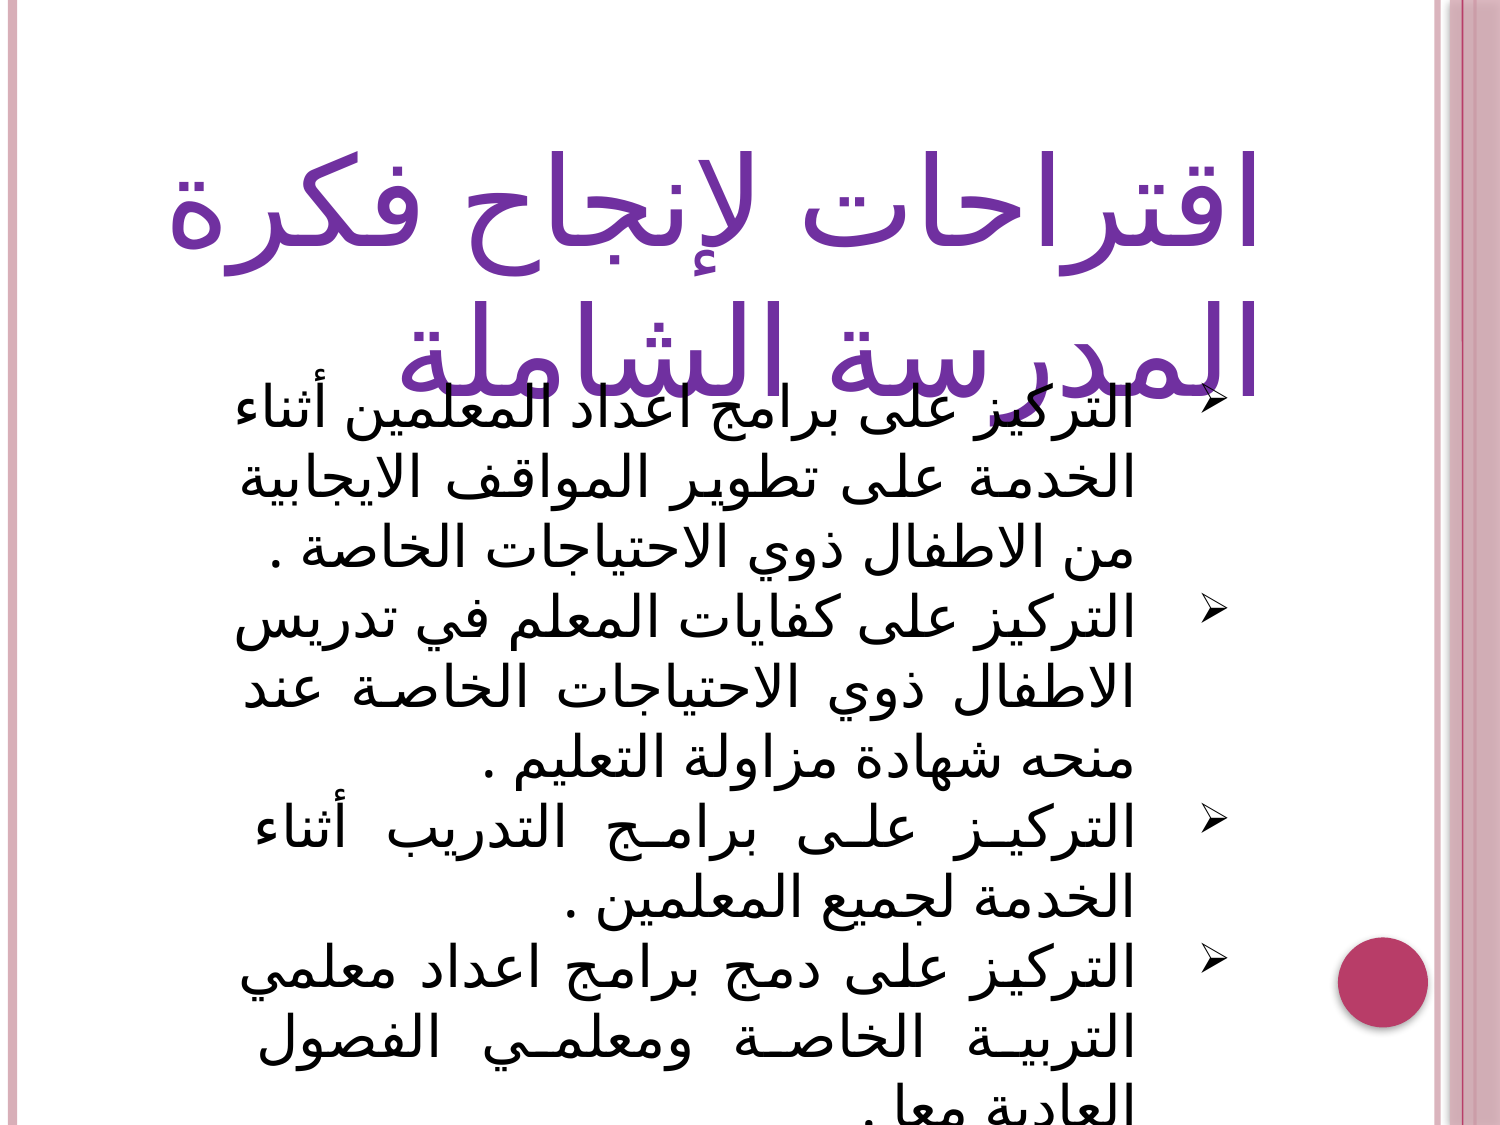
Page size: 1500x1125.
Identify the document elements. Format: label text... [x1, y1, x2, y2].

text_box اقتراحات لإنجاح فكرة المدرسة الشاملة [123, 113, 1282, 429]
text_box التركيز على برامج اعداد المعلمين أثناء الخدمة على تطوير المواقف الايجابية من الاطفال ذوي الاحتياجات الخاصة . التركيز على كفايات المعلم في تدريس الاطفال ذوي الاحتياجات الخاصة عند منحه شهادة مزاولة التعليم . التركيز على برامج التدريب أثناء الخدمة لجميع المعلمين . التركيز على دمج برامج اعداد معلمي التربية الخاصة ومعلمي الفصول العادية معا . [218, 361, 1247, 1125]
